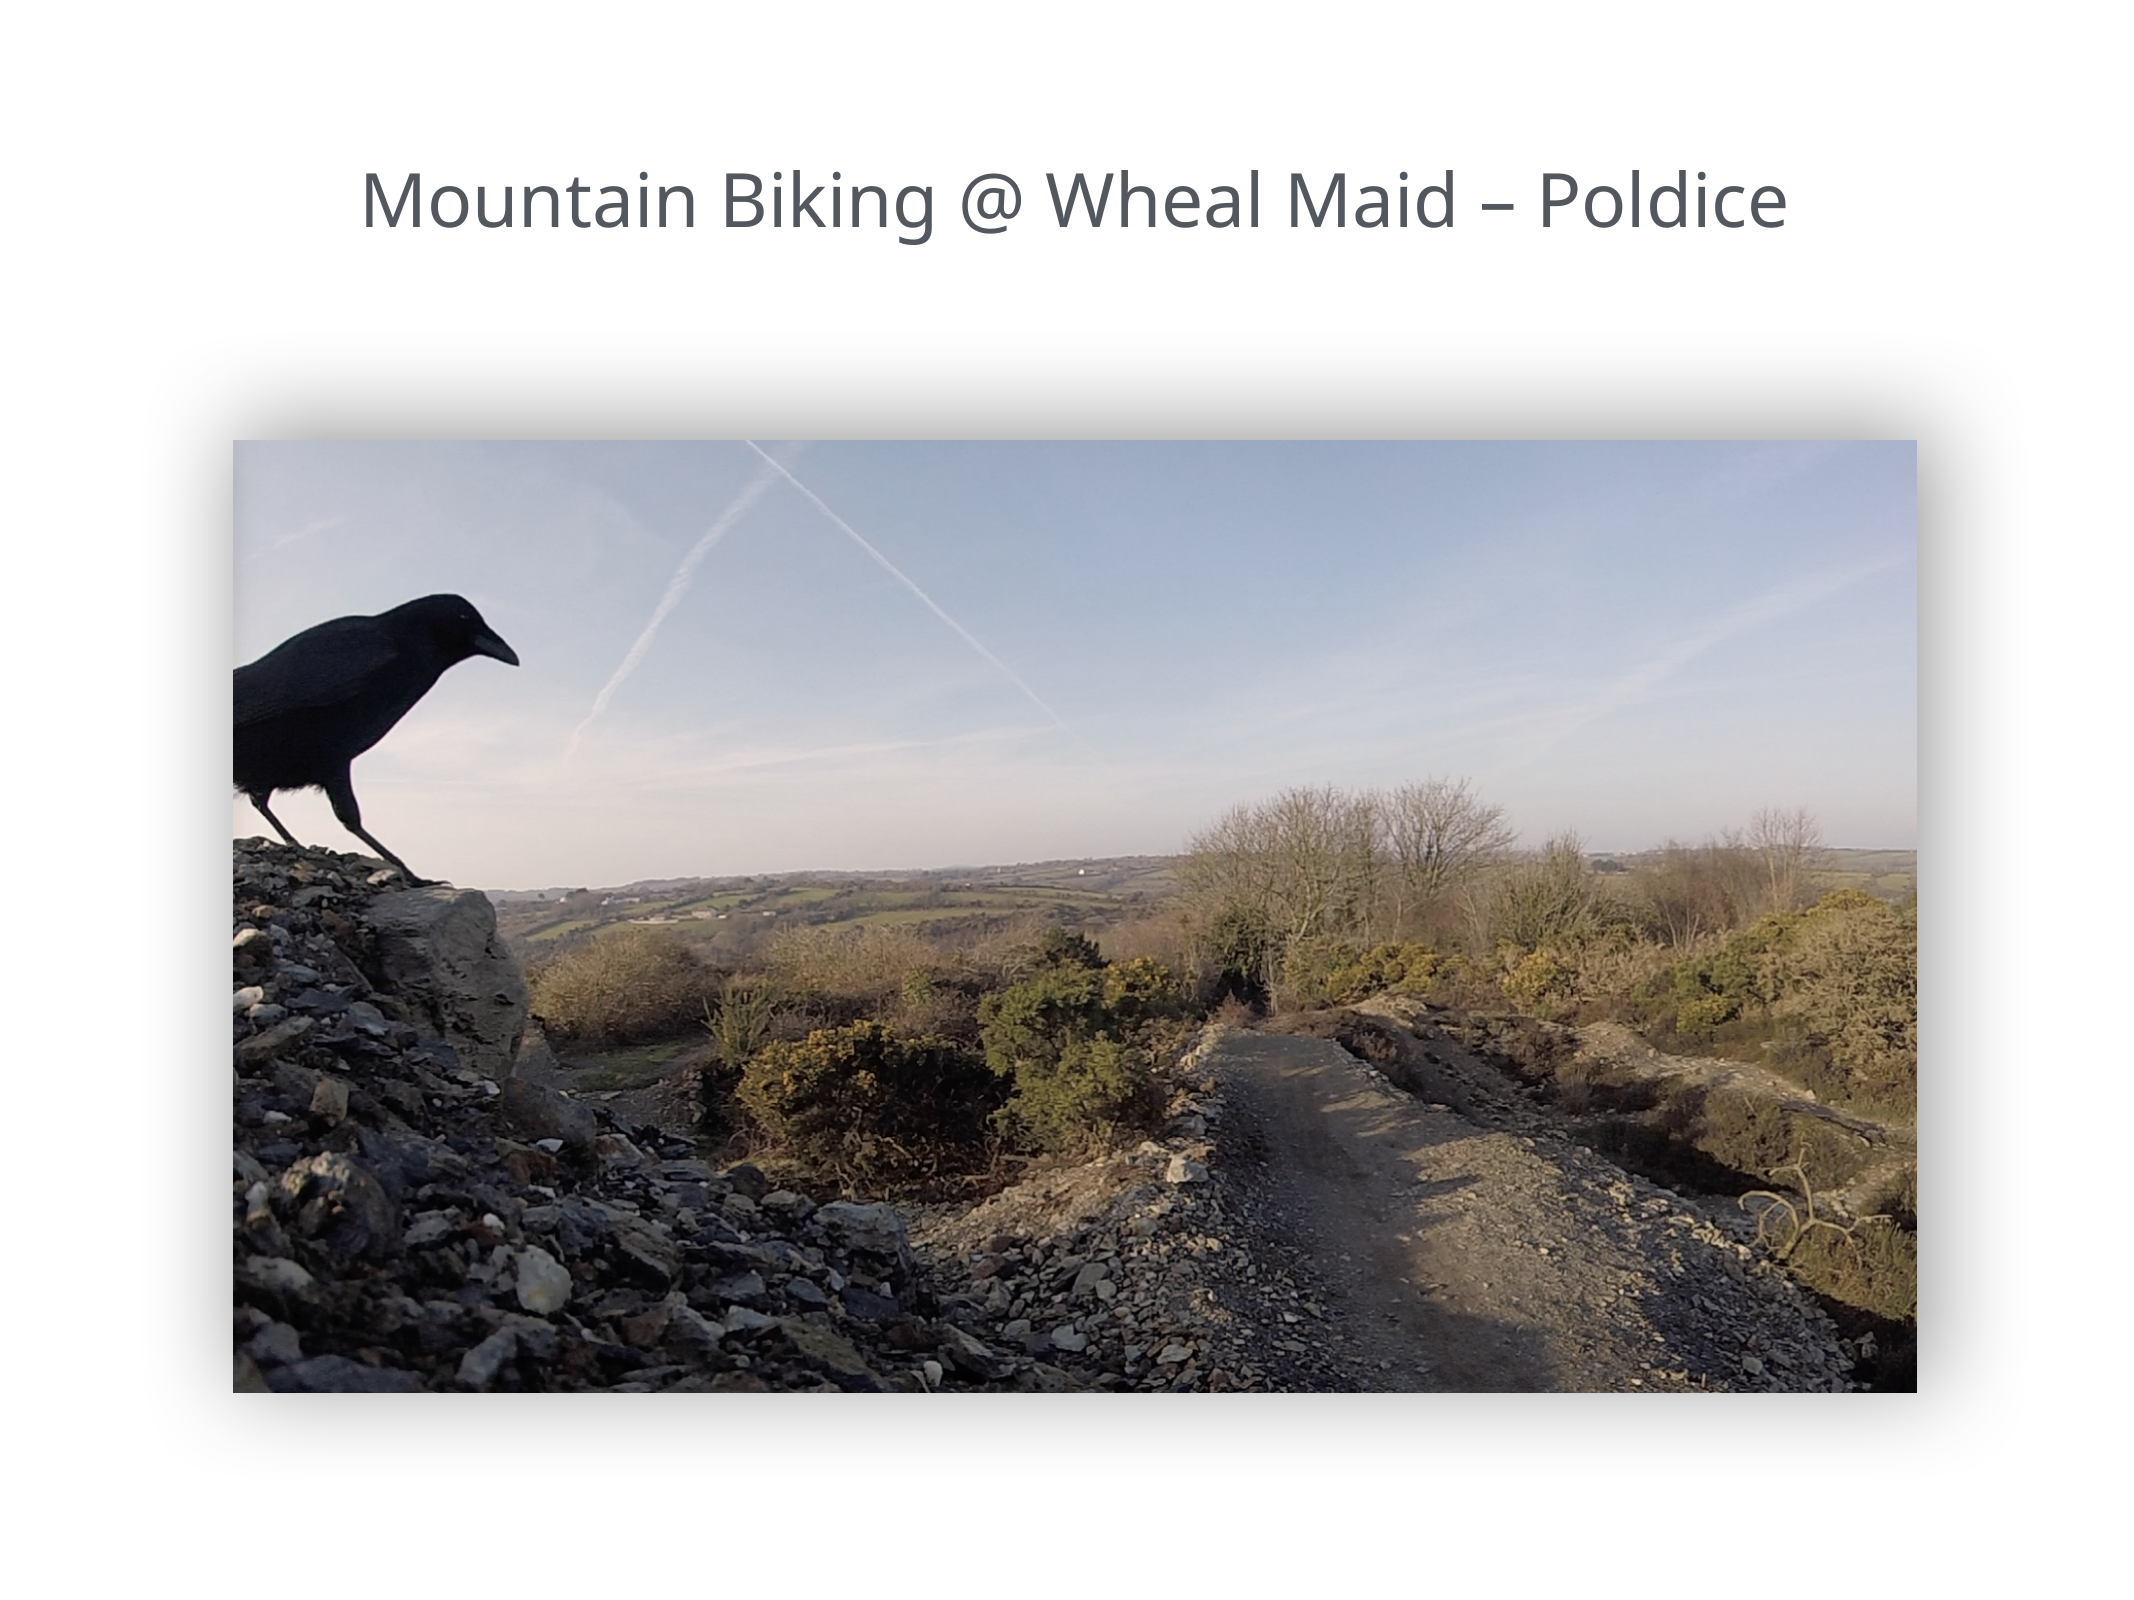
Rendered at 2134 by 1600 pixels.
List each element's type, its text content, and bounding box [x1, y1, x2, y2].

picture [233, 439, 1918, 1393]
title Mountain Biking @ Wheal Maid – Poldice [114, 63, 2036, 332]
